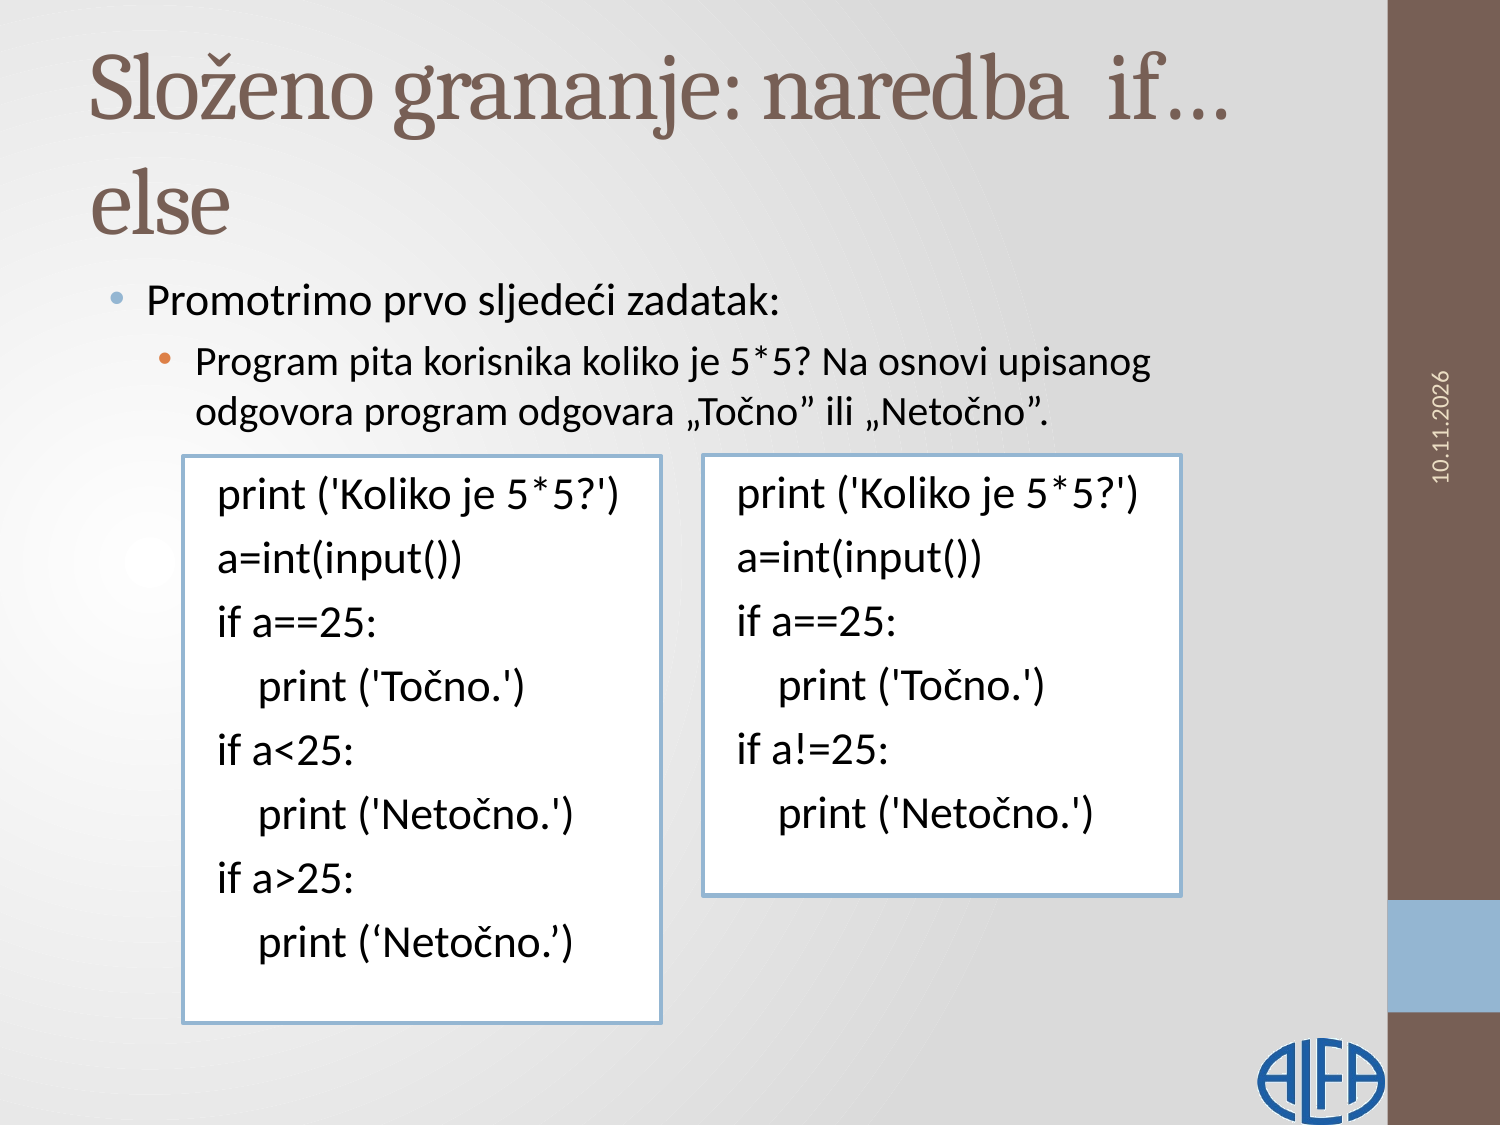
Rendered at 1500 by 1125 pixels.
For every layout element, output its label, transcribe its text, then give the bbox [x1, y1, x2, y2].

text_box print ('Koliko je 5*5?') a=int(input()) if a==25: print ('Točno.') if a!=25: print ('Netočno.') [701, 453, 1183, 898]
title Složeno grananje: naredba if…else [75, 45, 1325, 233]
text_box print ('Koliko je 5*5?') a=int(input()) if a==25: print ('Točno.') if a<25: print ('Netočno.') if a>25: print (‘Netočno.’) [181, 454, 663, 1025]
list Promotrimo prvo sljedeći zadatak: Program pita korisnika koliko je 5*5? Na osnovi upisanog odgovora program odgovara „Točno” ili „Netočno”. [75, 262, 1325, 1050]
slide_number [1408, 100, 1469, 501]
picture [1257, 1038, 1385, 1125]
